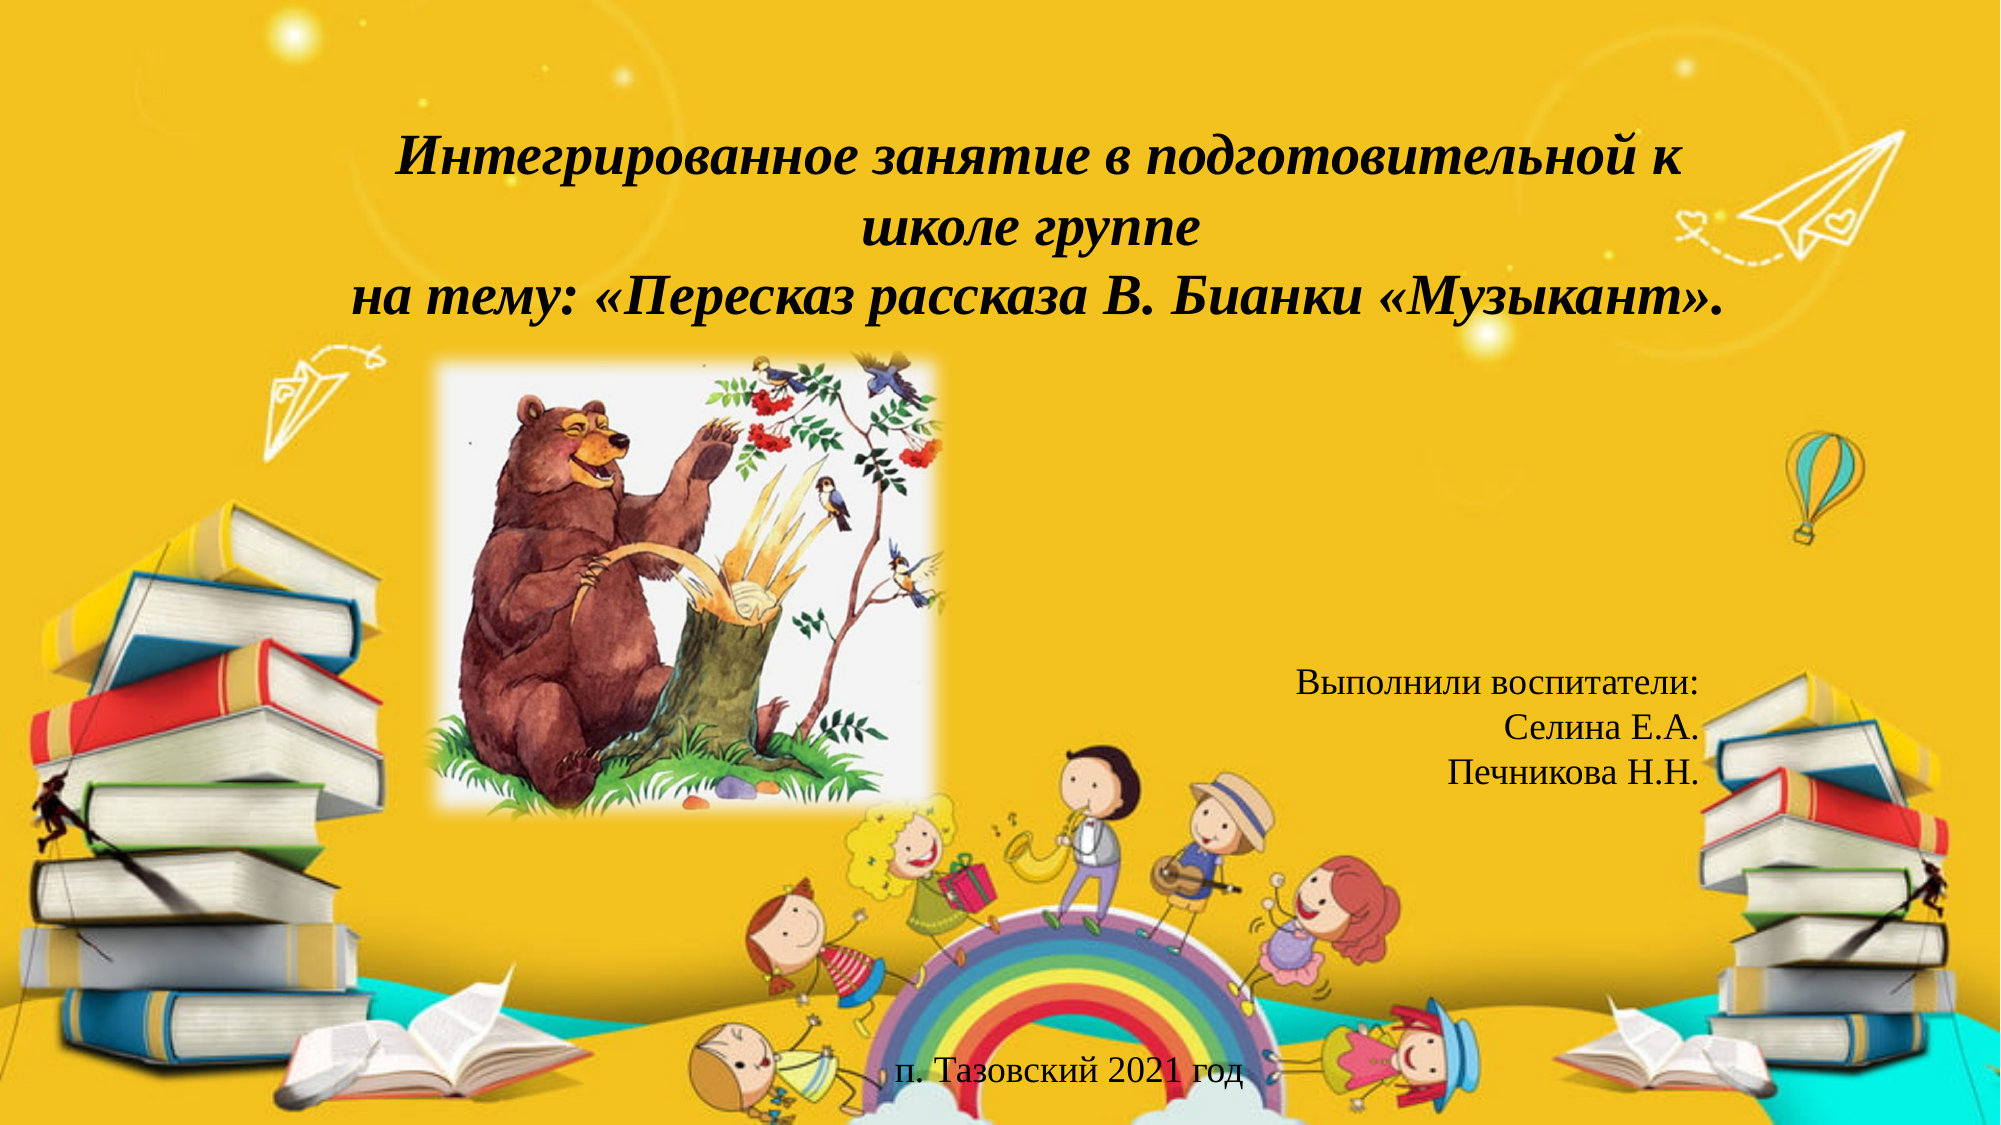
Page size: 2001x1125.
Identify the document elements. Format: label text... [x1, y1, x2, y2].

text_box Интегрированное занятие в подготовительной к школе группе на тему: «Пересказ рассказа В. Бианки «Музыкант». [300, 109, 1778, 334]
text_box Выполнили воспитатели: Селина Е.А. Печникова Н.Н. [1267, 649, 1715, 799]
text_box п. Тазовский 2021 год [729, 1037, 1410, 1098]
picture [0, 0, 2001, 1125]
